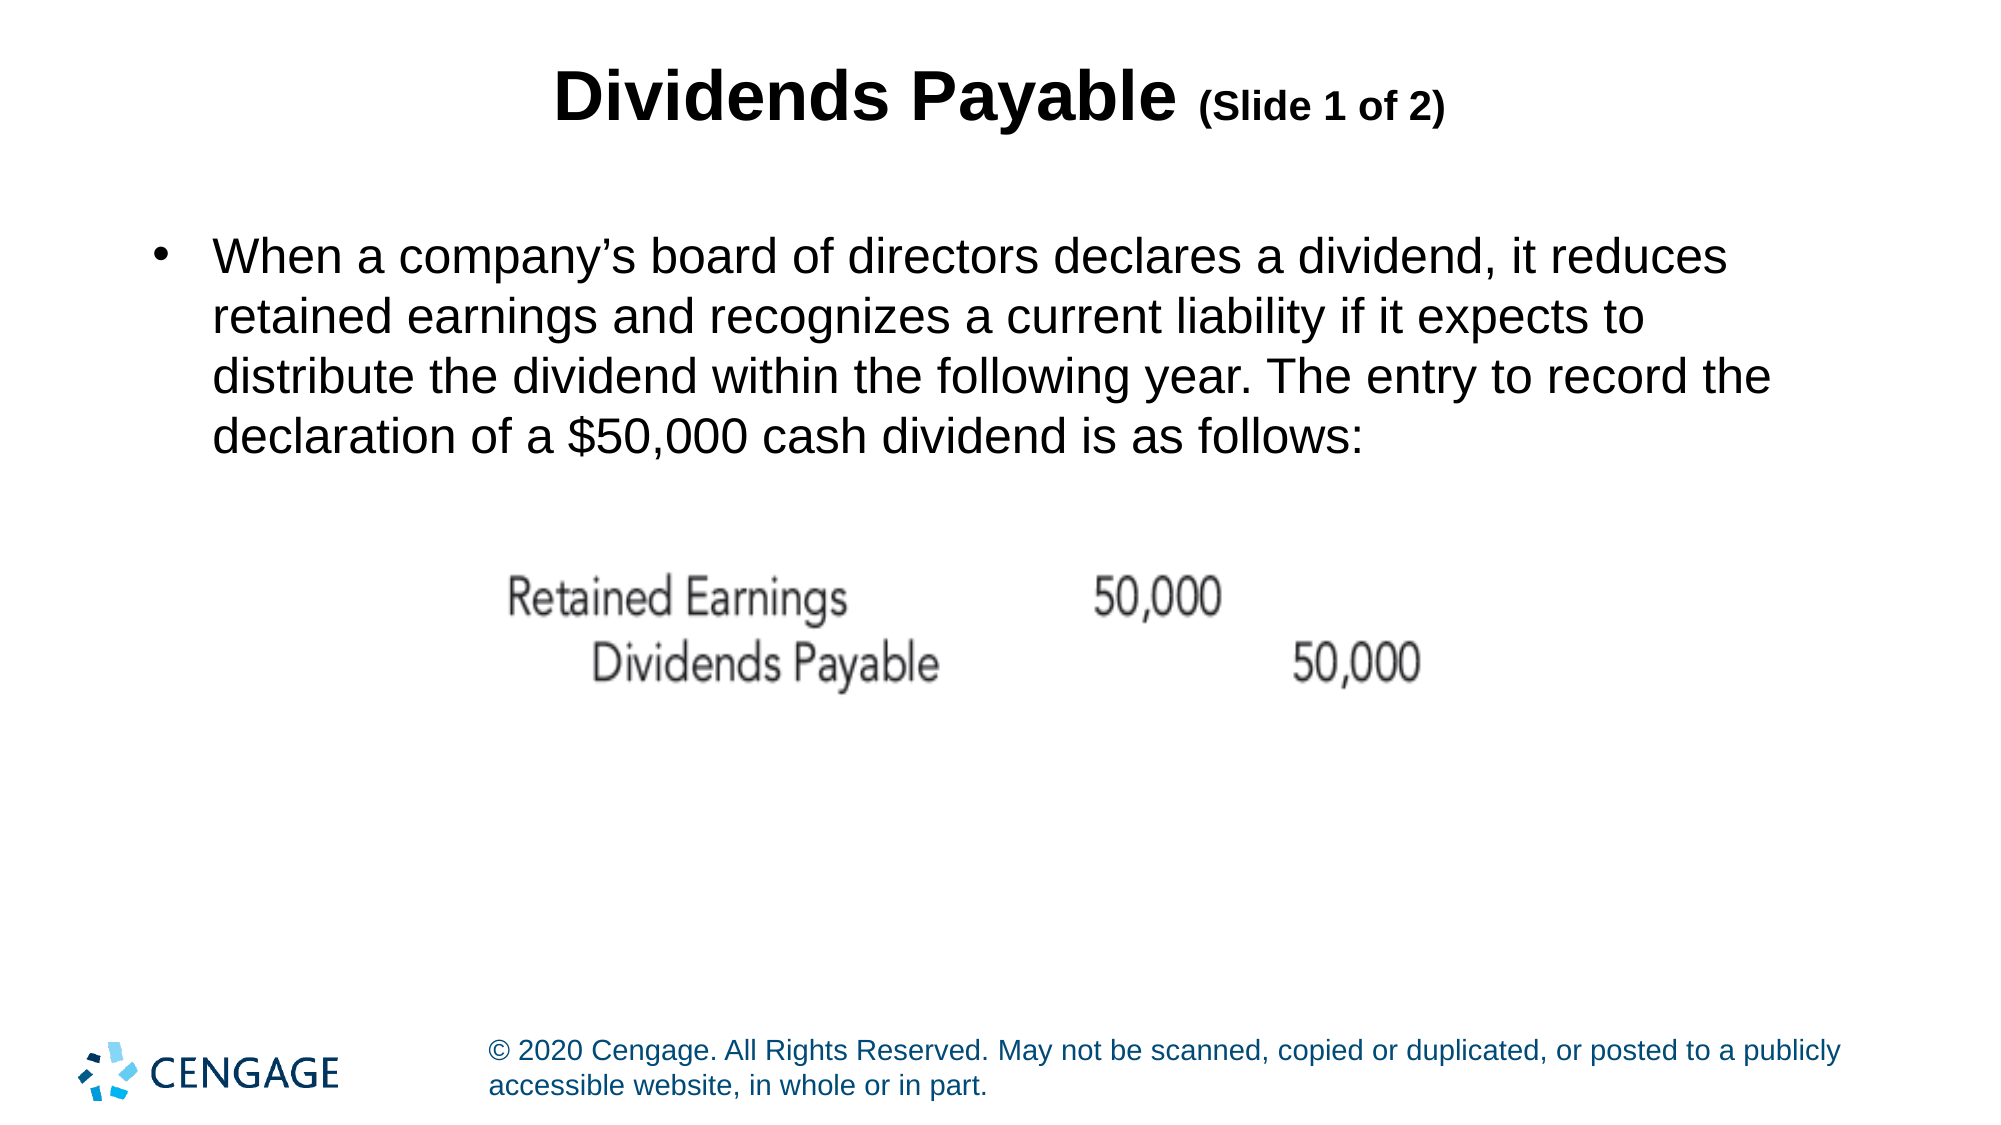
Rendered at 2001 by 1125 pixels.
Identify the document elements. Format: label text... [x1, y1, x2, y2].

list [484, 526, 1516, 729]
title Dividends Payable (Slide 1 of 2) [137, 22, 1863, 173]
picture [78, 1042, 338, 1101]
list When a company’s board of directors declares a dividend, it reduces retained earnings and recognizes a current liability if it expects to distribute the dividend within the following year. The entry to record the declaration of a $50,000 cash dividend is as follows: [137, 216, 1863, 397]
